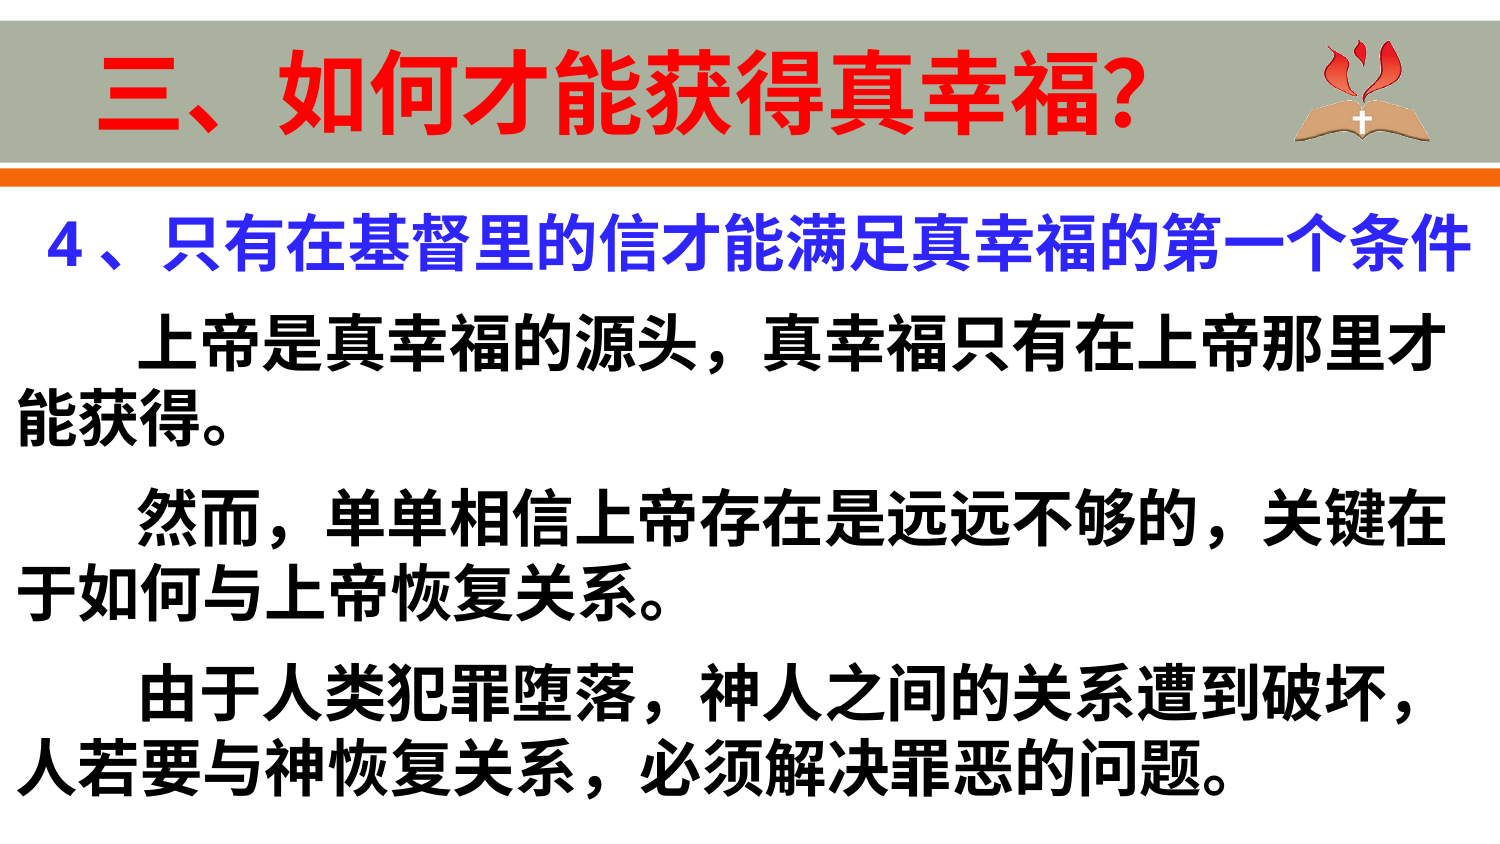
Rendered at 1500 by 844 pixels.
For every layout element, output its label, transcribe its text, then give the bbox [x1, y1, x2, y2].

list 4、只有在基督里的信才能满足真幸福的第一个条件 上帝是真幸福的源头，真幸福只有在上帝那里才能获得。 然而，单单相信上帝存在是远远不够的，关键在于如何与上帝恢复关系。 由于人类犯罪堕落，神人之间的关系遭到破坏，人若要与神恢复关系，必须解决罪恶的问题。 [0, 196, 1500, 844]
picture [1289, 35, 1434, 144]
title 三、如何才能获得真幸福？ [0, 22, 1288, 160]
